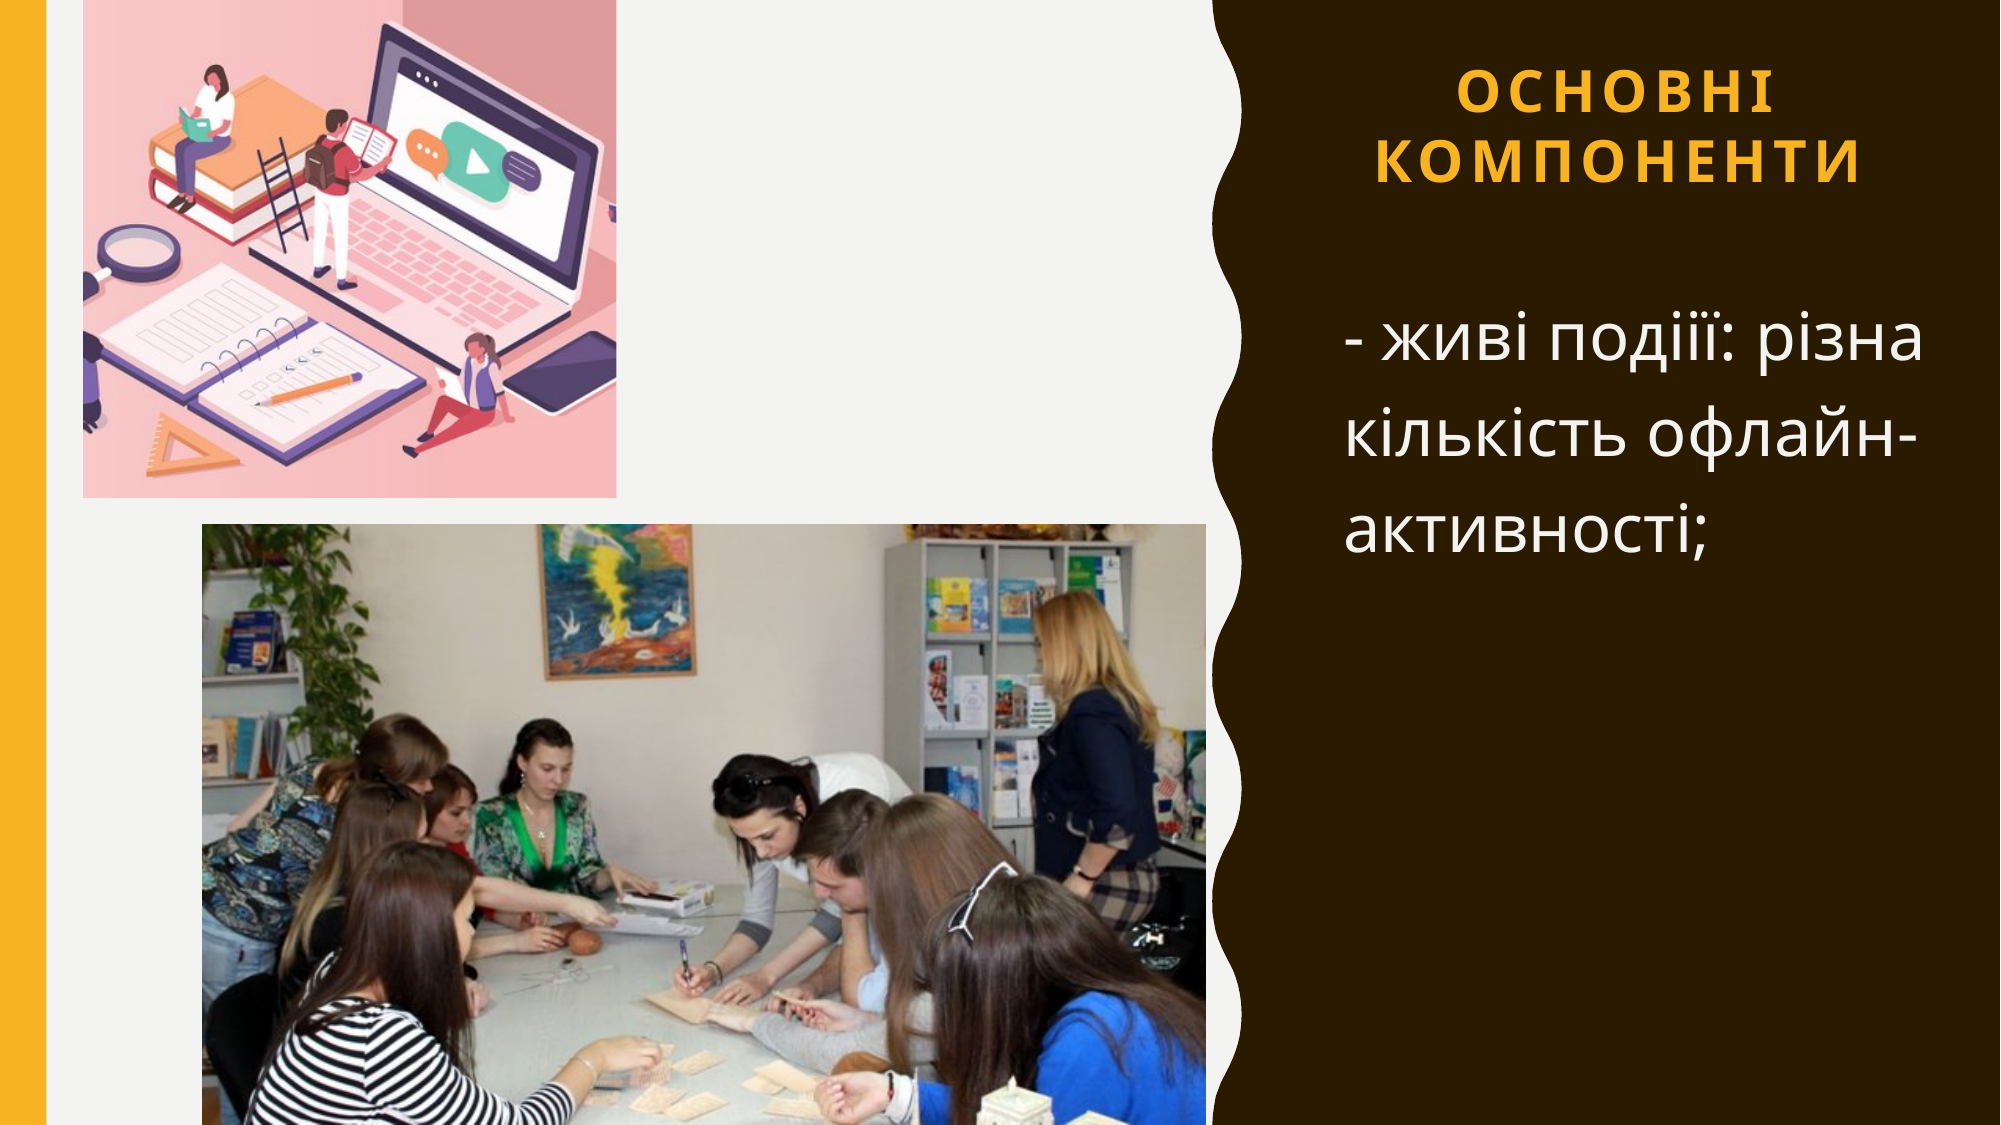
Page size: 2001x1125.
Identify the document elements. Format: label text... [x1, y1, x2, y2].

picture [82, 0, 617, 498]
picture [202, 524, 1206, 1125]
title Основні компоненти [1287, 25, 1948, 202]
list - живі подіії: різна кількість офлайн-активності; [1253, 270, 1982, 1092]
